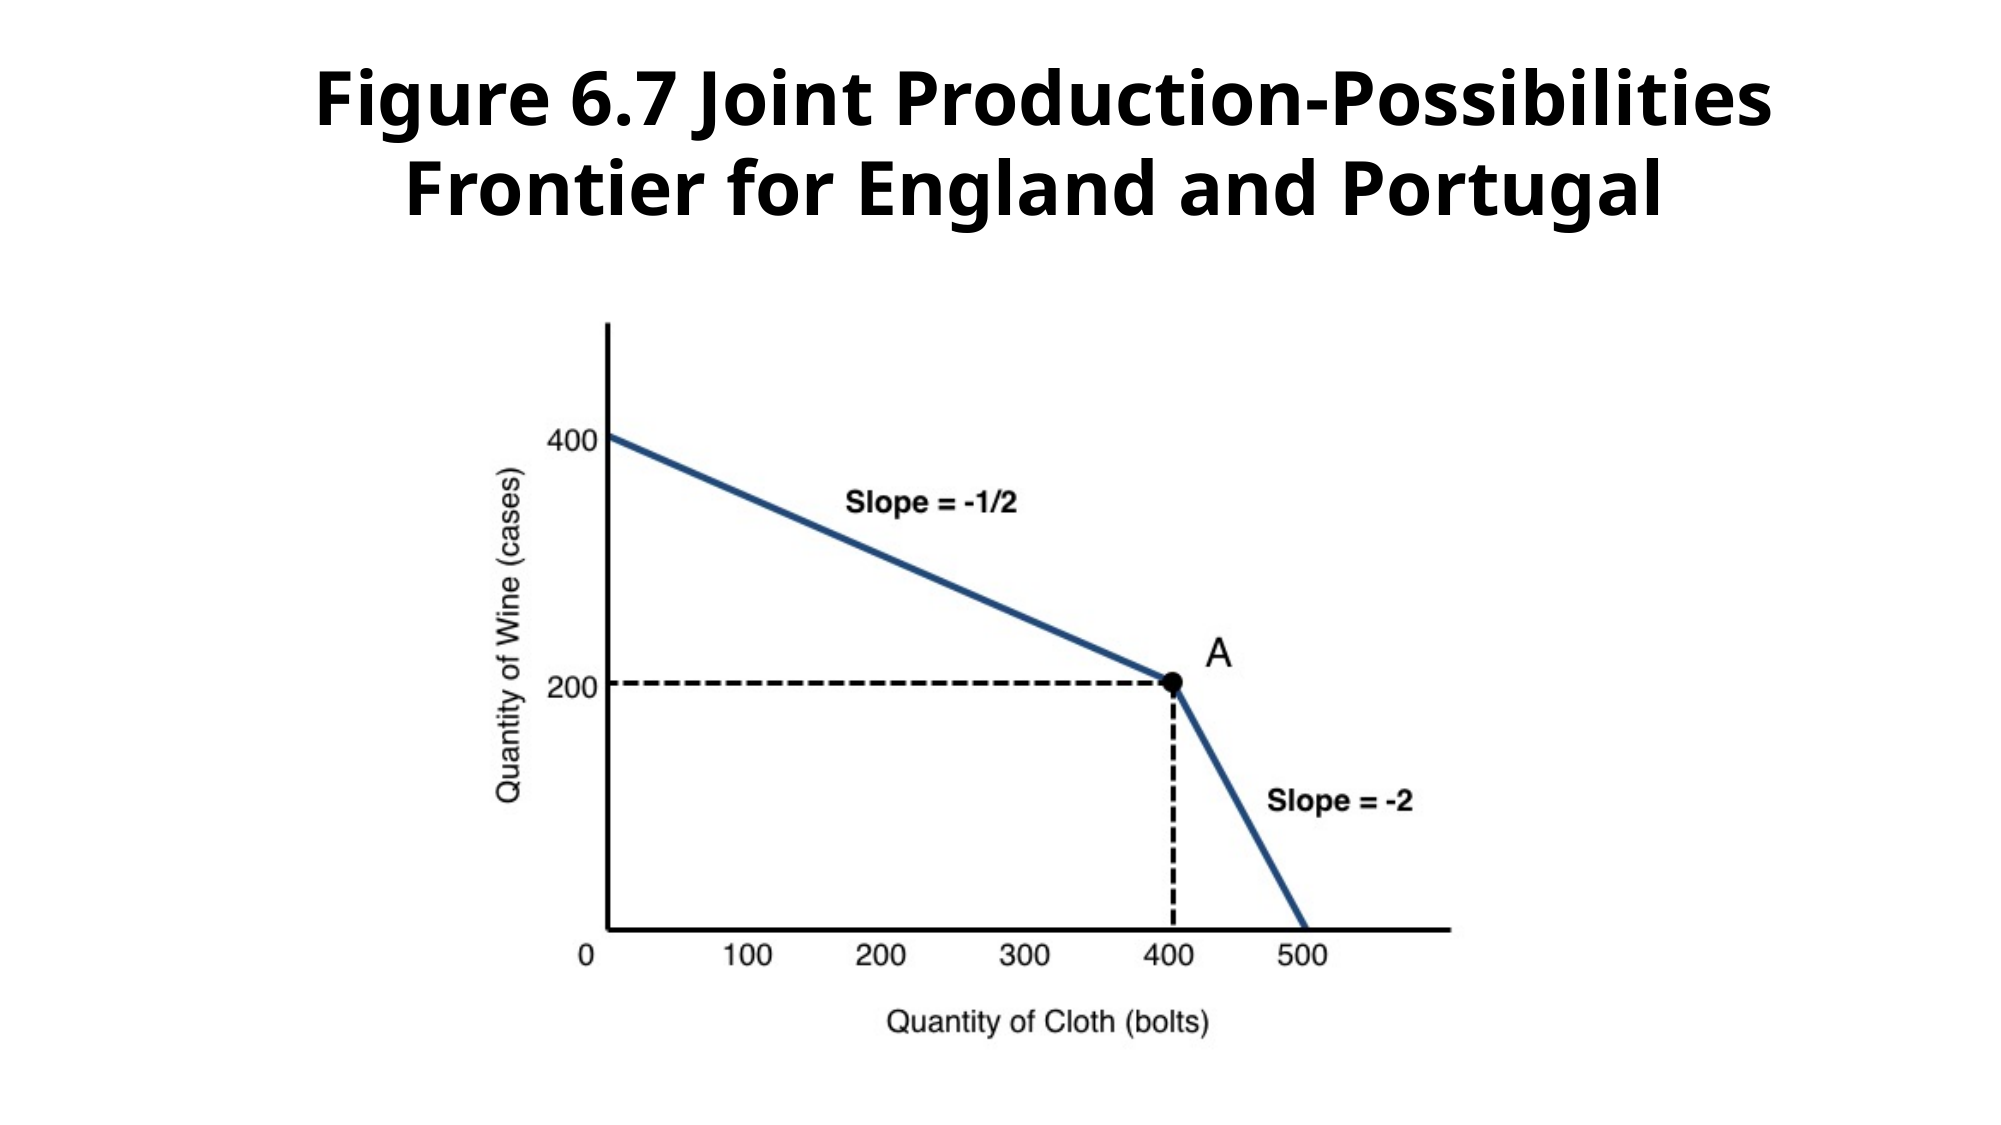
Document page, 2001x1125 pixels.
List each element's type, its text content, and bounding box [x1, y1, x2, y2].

picture [381, 199, 1615, 1125]
text_box Figure 6.7 Joint Production-Possibilities Frontier for England and Portugal [214, 42, 1875, 238]
